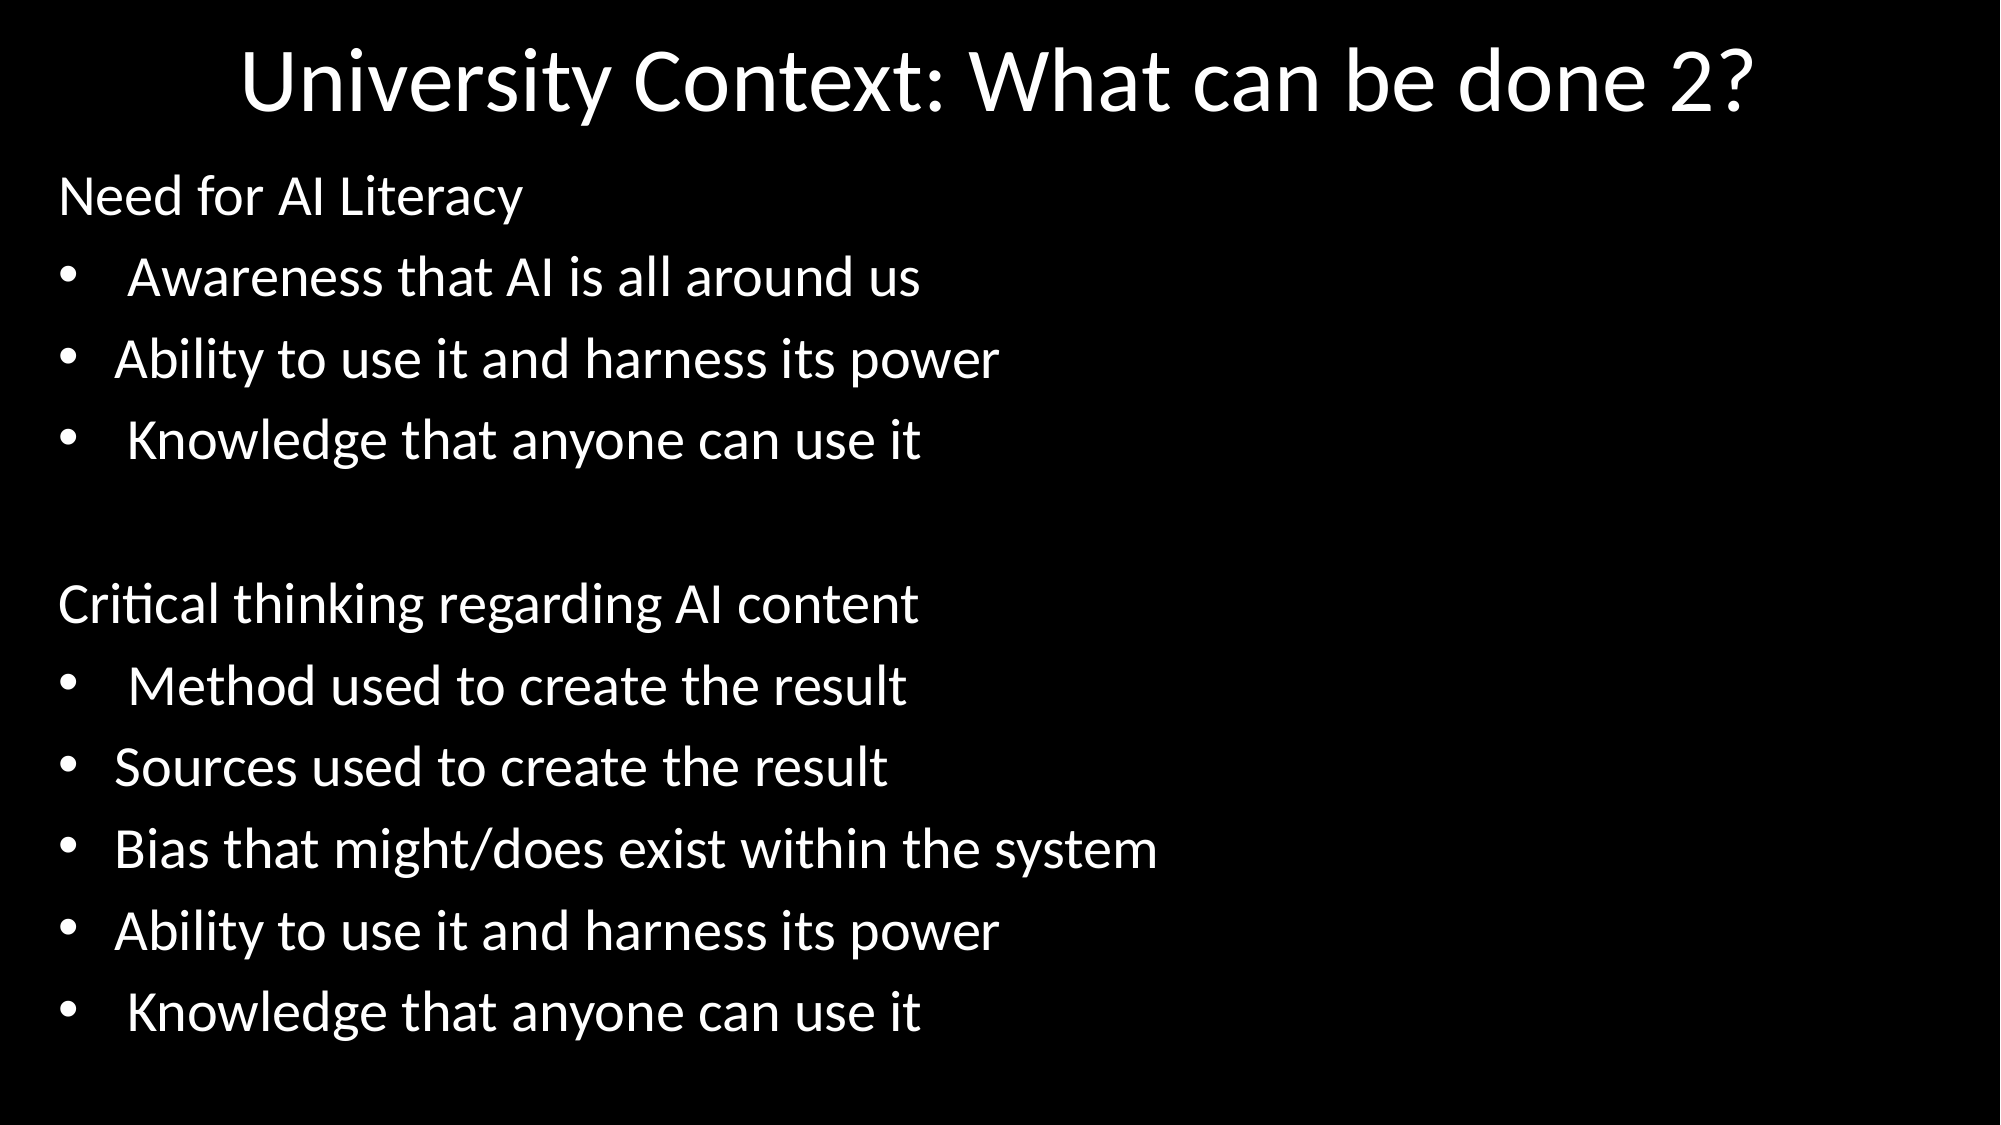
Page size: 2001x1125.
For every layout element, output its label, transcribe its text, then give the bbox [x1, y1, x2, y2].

list Need for AI Literacy Awareness that AI is all around us Ability to use it and harness its power Knowledge that anyone can use it Critical thinking regarding AI content Method used to create the result Sources used to create the result Bias that might/does exist within the system Ability to use it and harness its power Knowledge that anyone can use it [43, 149, 2000, 1103]
title University Context: What can be done 2? [99, 0, 1900, 149]
